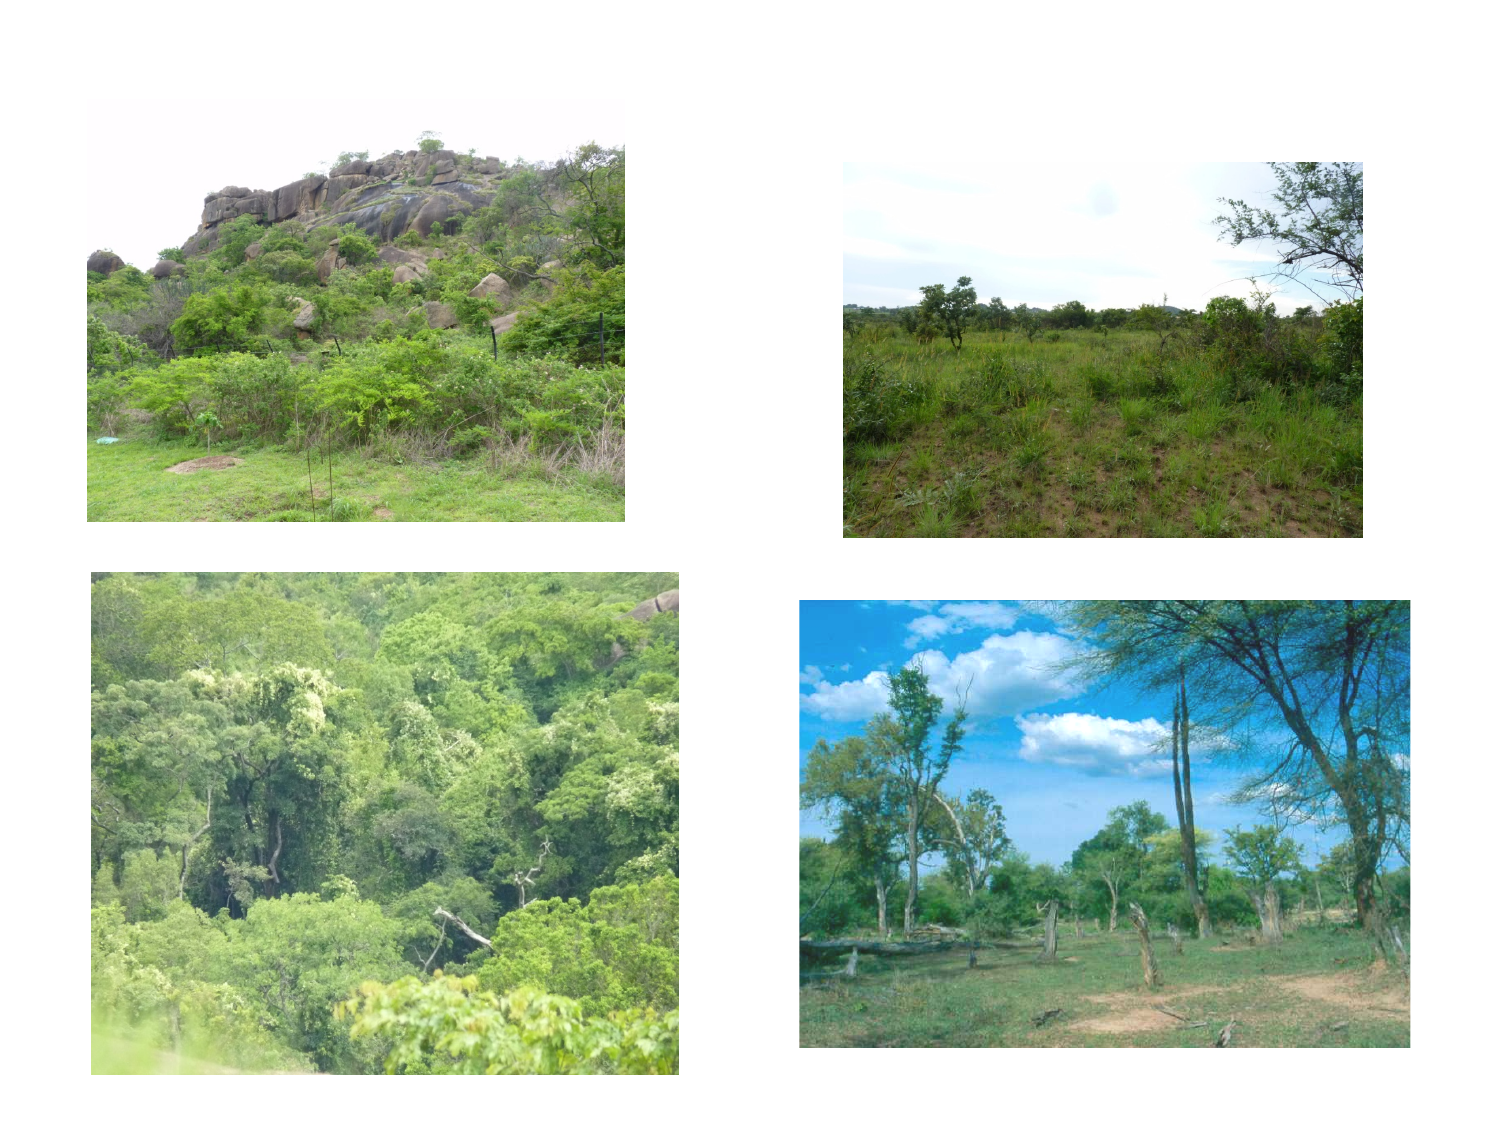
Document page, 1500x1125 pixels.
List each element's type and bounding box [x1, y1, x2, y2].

picture [798, 599, 1411, 1048]
picture [842, 162, 1363, 538]
picture [90, 572, 679, 1076]
picture [87, 99, 626, 522]
